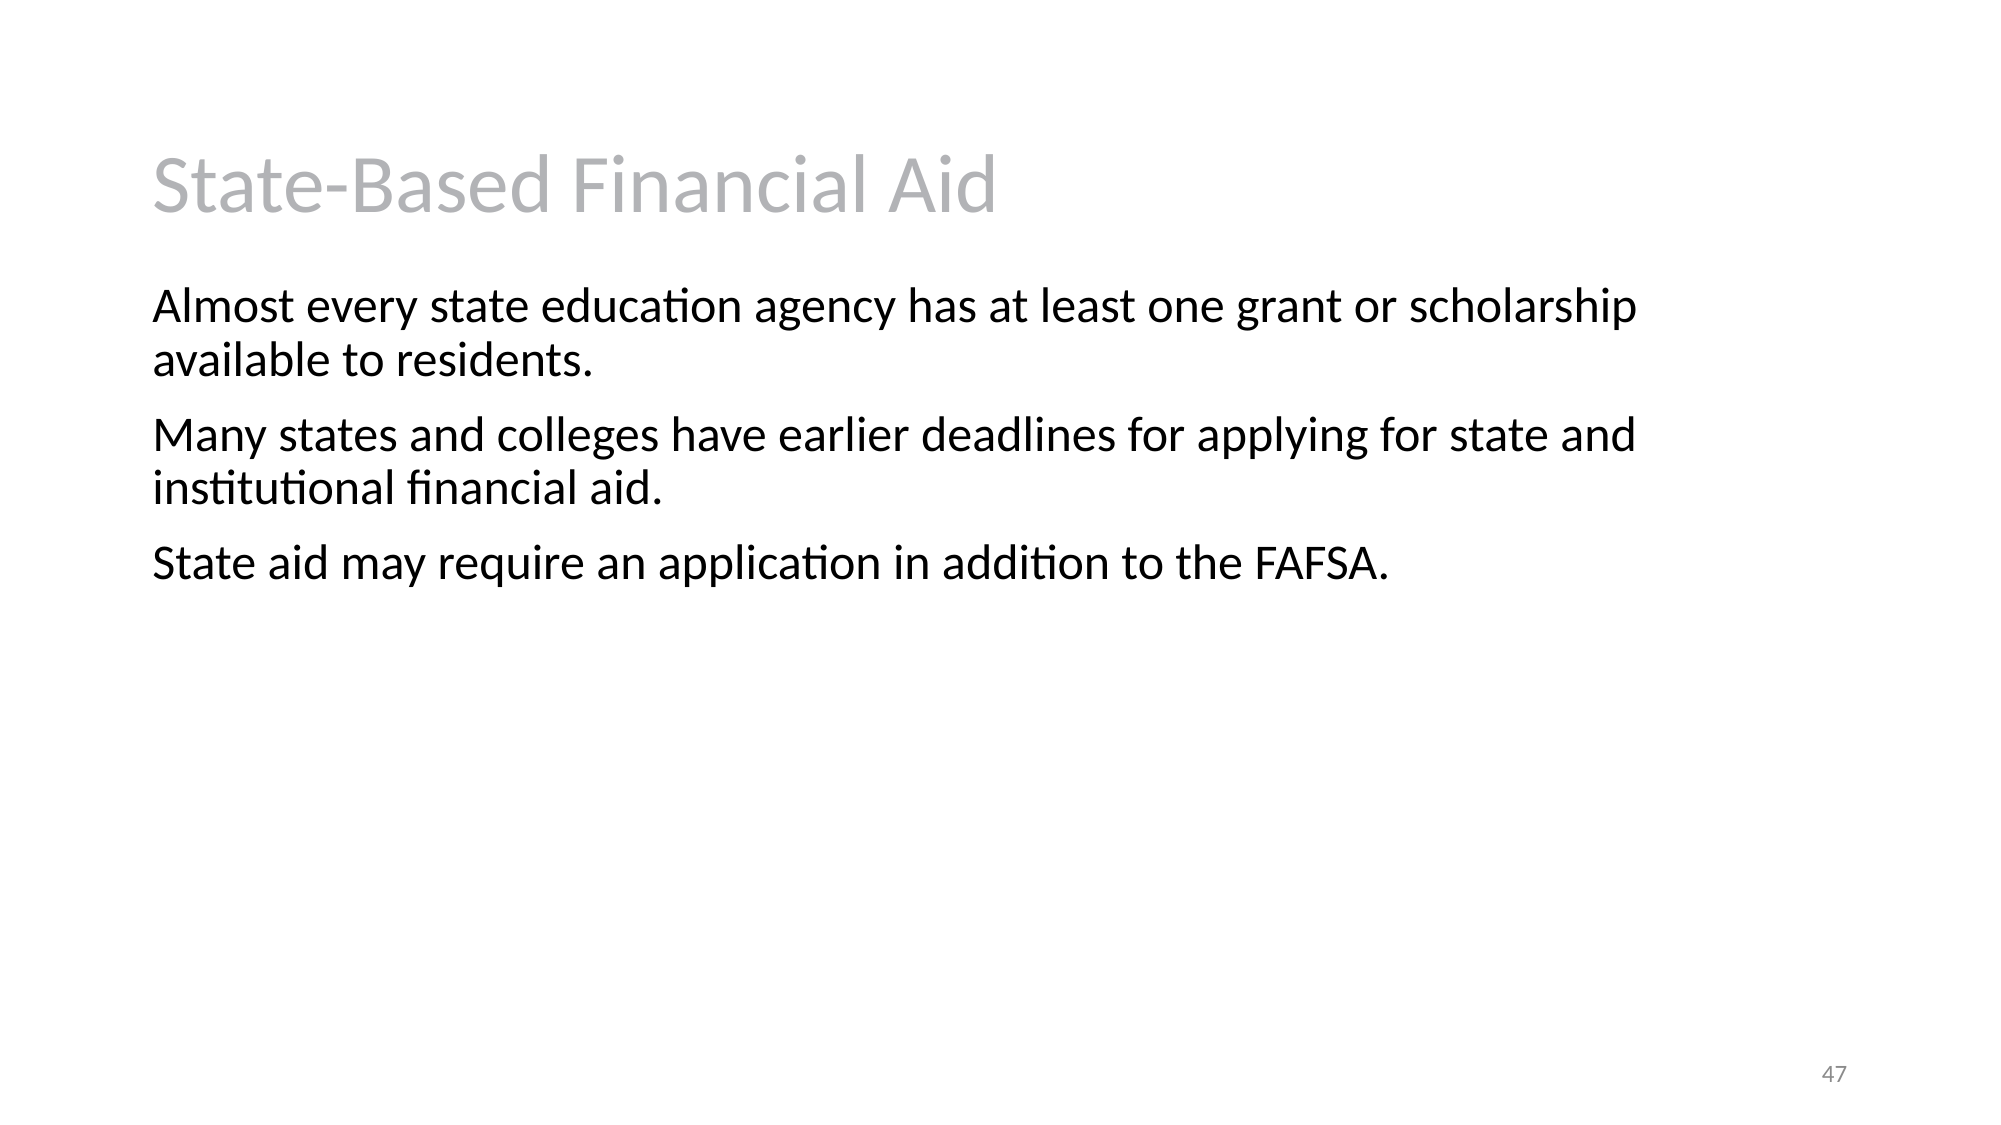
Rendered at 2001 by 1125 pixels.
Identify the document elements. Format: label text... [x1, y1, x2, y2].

title State-Based Financial Aid [137, 112, 1863, 259]
slide_number 47 [1412, 1042, 1863, 1103]
list Almost every state education agency has at least one grant or scholarship available to residents. Many states and colleges have earlier deadlines for applying for state and institutional financial aid. State aid may require an application in addition to the FAFSA. [137, 271, 1842, 814]
